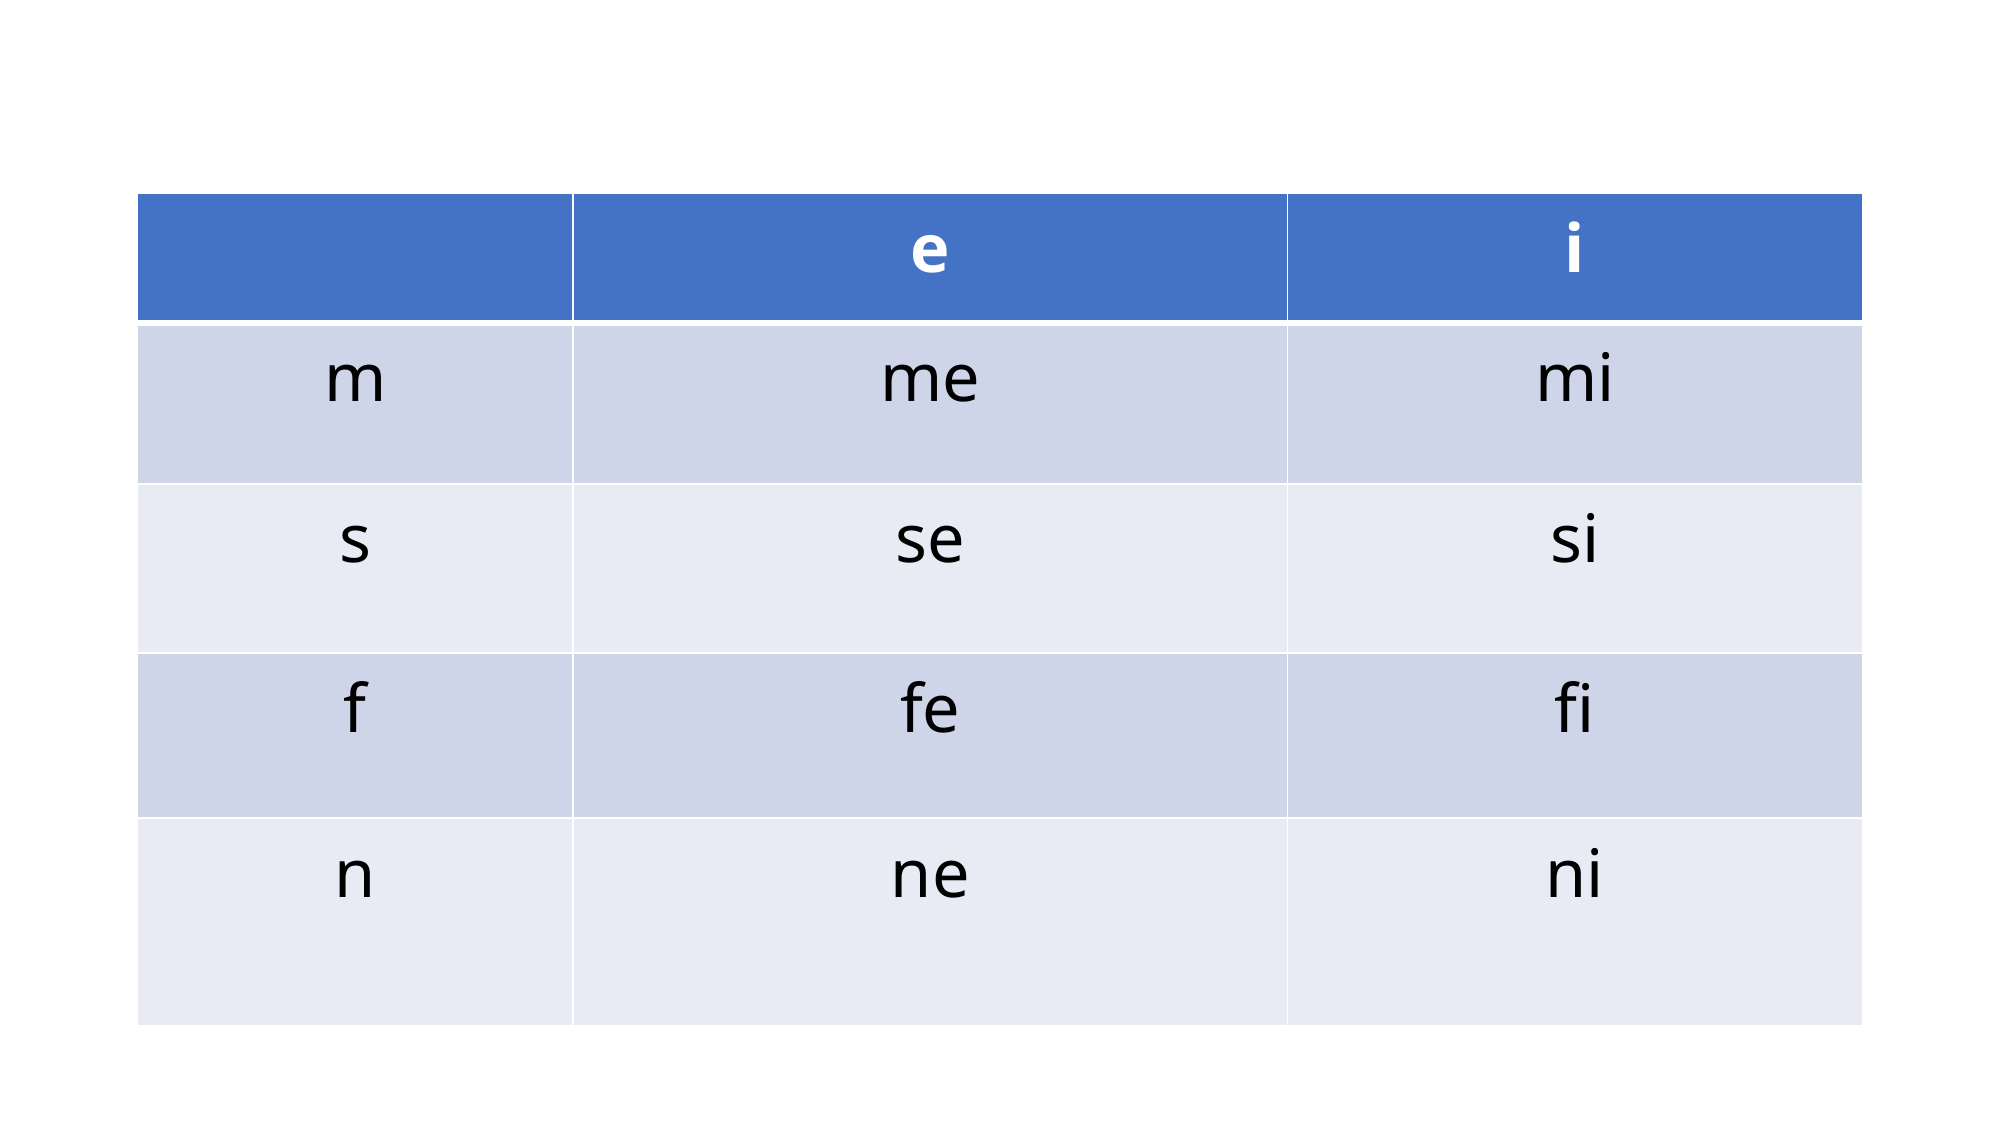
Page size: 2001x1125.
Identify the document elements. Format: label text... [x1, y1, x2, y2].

table_cell f [138, 654, 572, 817]
table_cell fe [574, 654, 1287, 817]
table_cell ni [1288, 819, 1862, 1025]
table_cell m [138, 326, 572, 483]
table_cell si [1288, 485, 1862, 652]
table_header i [1288, 194, 1862, 320]
table_cell ne [574, 819, 1287, 1025]
table_cell n [138, 819, 572, 1025]
table_cell s [138, 485, 572, 652]
table_cell fi [1288, 654, 1862, 817]
table_header e [574, 194, 1287, 320]
table_cell mi [1288, 326, 1862, 483]
table_cell se [574, 485, 1287, 652]
table_header [138, 194, 572, 320]
table_cell me [574, 326, 1287, 483]
